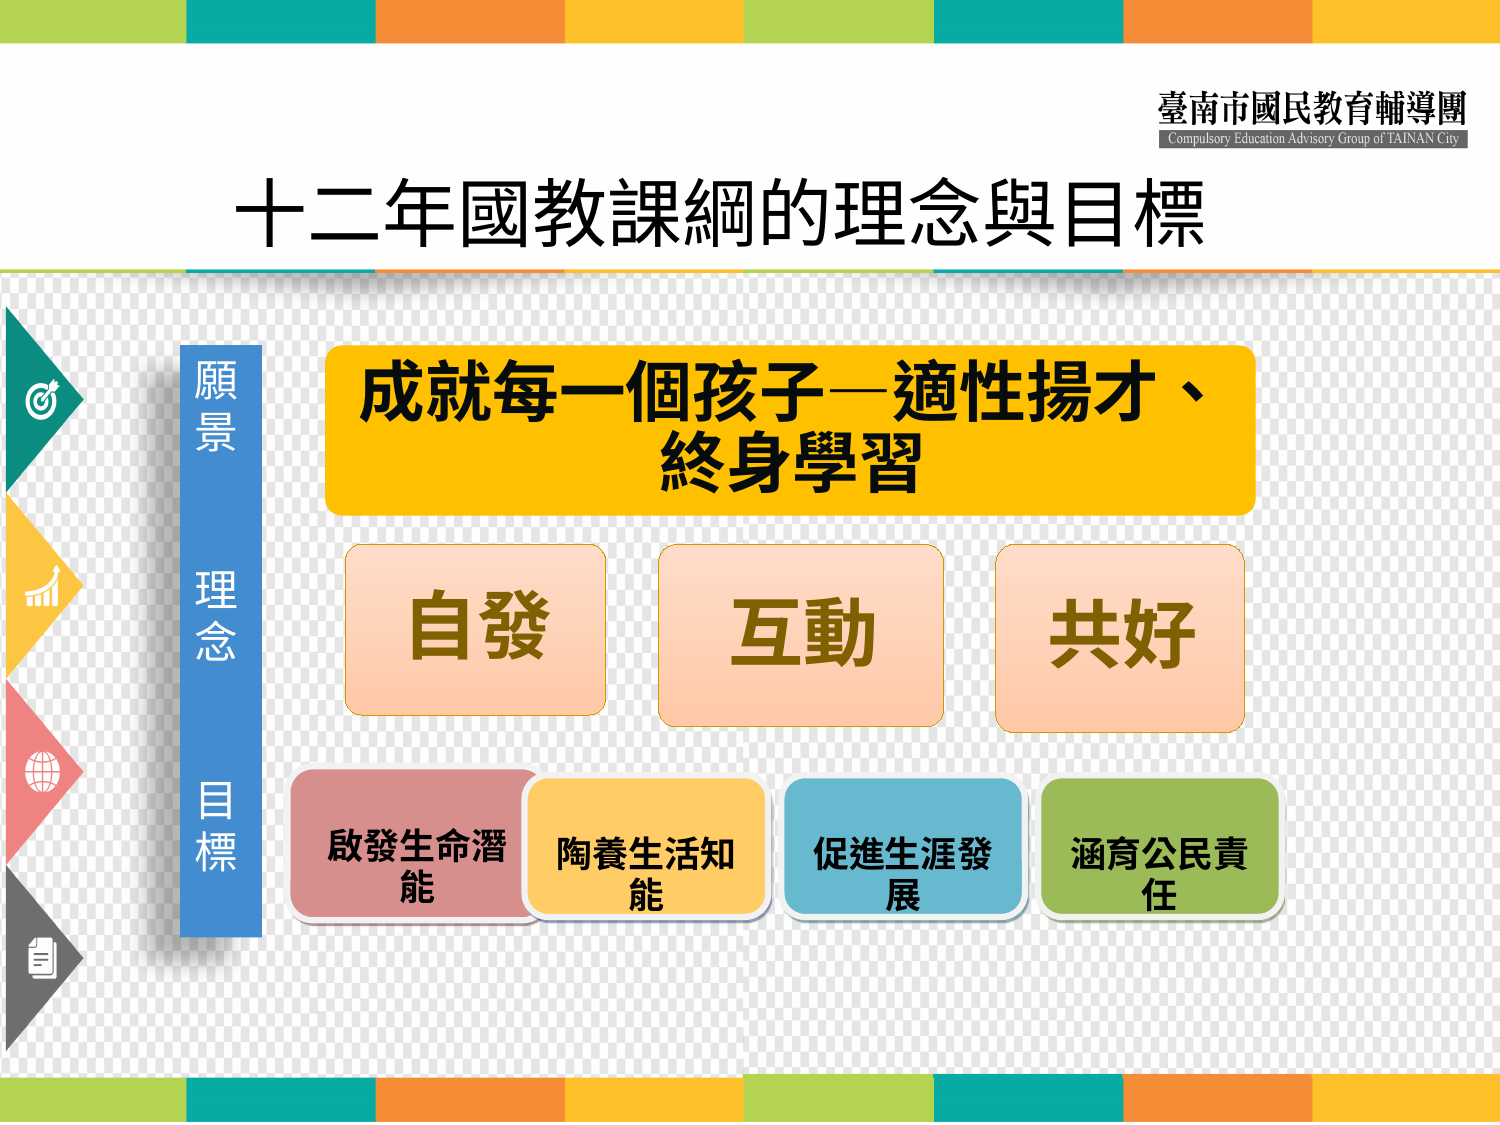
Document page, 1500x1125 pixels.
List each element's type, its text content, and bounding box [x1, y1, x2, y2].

text_box 十二年國教課綱的理念與目標 [218, 158, 1315, 264]
text_box 願景 理念 目標 [180, 345, 262, 938]
text_box 啟發生命潛能 [287, 766, 535, 921]
text_box 促進生涯發展 [781, 891, 1025, 918]
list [324, 345, 1257, 891]
text_box 陶養生活知能 [524, 891, 769, 918]
text_box 涵育公民責任 [1038, 775, 1282, 918]
picture [0, 0, 1500, 1125]
